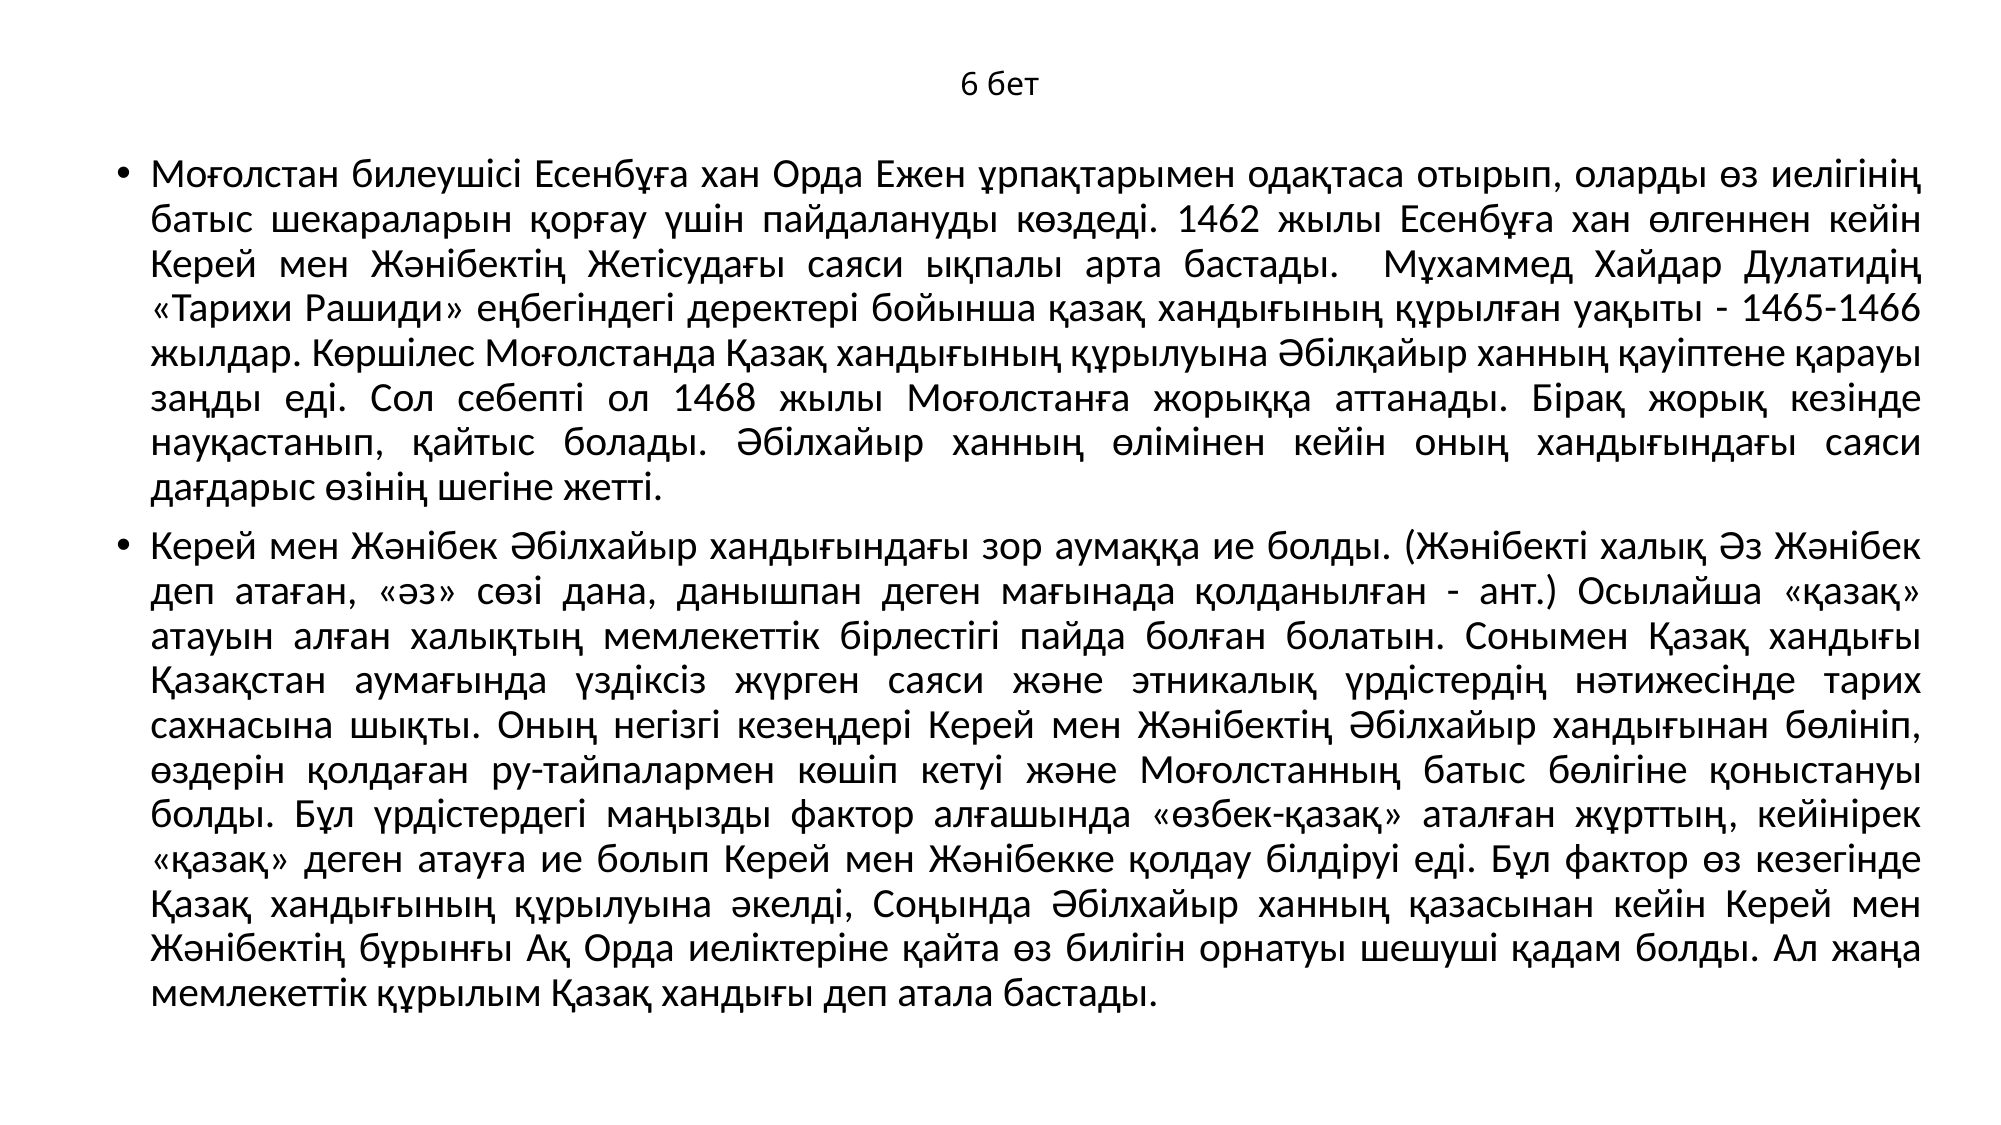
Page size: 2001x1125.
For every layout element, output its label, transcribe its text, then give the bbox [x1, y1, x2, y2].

list Моғолстан билеушісі Есенбұға хан Орда Ежен ұрпақтарымен одақтаса отырып, оларды өз иелігінің батыс шекараларын қорғау үшін пайдалануды көздеді. 1462 жылы Есенбұға хан өлгеннен кейін Керей мен Жәнібектің Жетісудағы саяси ықпалы арта бастады. Мұхаммед Хайдар Дулатидің «Тарихи Рашиди» еңбегіндегі деректері бойынша қазақ хандығының құрылған уақыты - 1465-1466 жылдар. Көршілес Моғолстанда Қазақ хандығының құрылуына Әбілқайыр ханның қауіптене қарауы заңды еді. Сол себепті ол 1468 жылы Моғолстанға жорыққа аттанады. Бірақ жорық кезінде науқастанып, қайтыс болады. Әбілхайыр ханның өлімінен кейін оның хандығындағы саяси дағдарыс өзінің шегіне жетті. Керей мен Жәнібек Әбілхайыр хандығындағы зор аумаққа ие болды. (Жәнібекті халық Әз Жәнібек деп атаған, «әз» сөзі дана, данышпан деген мағынада қолданылған - ант.) Осылайша «қазақ» атауын алған халықтың мемлекеттік бірлестігі пайда болған болатын. Сонымен Қазақ хандығы Қазақстан аумағында үздіксіз жүрген саяси және этникалық үрдістердің нәтижесінде тарих сахнасына шықты. Оның негізгі кезеңдері Керей мен Жәнібектің Әбілхайыр хандығынан бөлініп, өздерін қолдаған ру-тайпалармен көшіп кетуі және Моғолстанның батыс бөлігіне қоныстануы болды. Бұл үрдістердегі маңызды фактор алғашында «өзбек-қазақ» аталған жұрттың, кейінірек «қазақ» деген атауға ие болып Керей мен Жәнібекке қолдау білдіруі еді. Бұл фактор өз кезегінде Қазақ хандығының құрылуына әкелді, Соңында Әбілхайыр ханның қазасынан кейін Керей мен Жәнібектің бұрынғы Ақ Орда иеліктеріне қайта өз билігін орнатуы шешуші қадам болды. Ал жаңа мемлекеттік құрылым Қазақ хандығы деп атала бастады. [101, 144, 1938, 1029]
title 6 бет [137, 59, 1863, 110]
